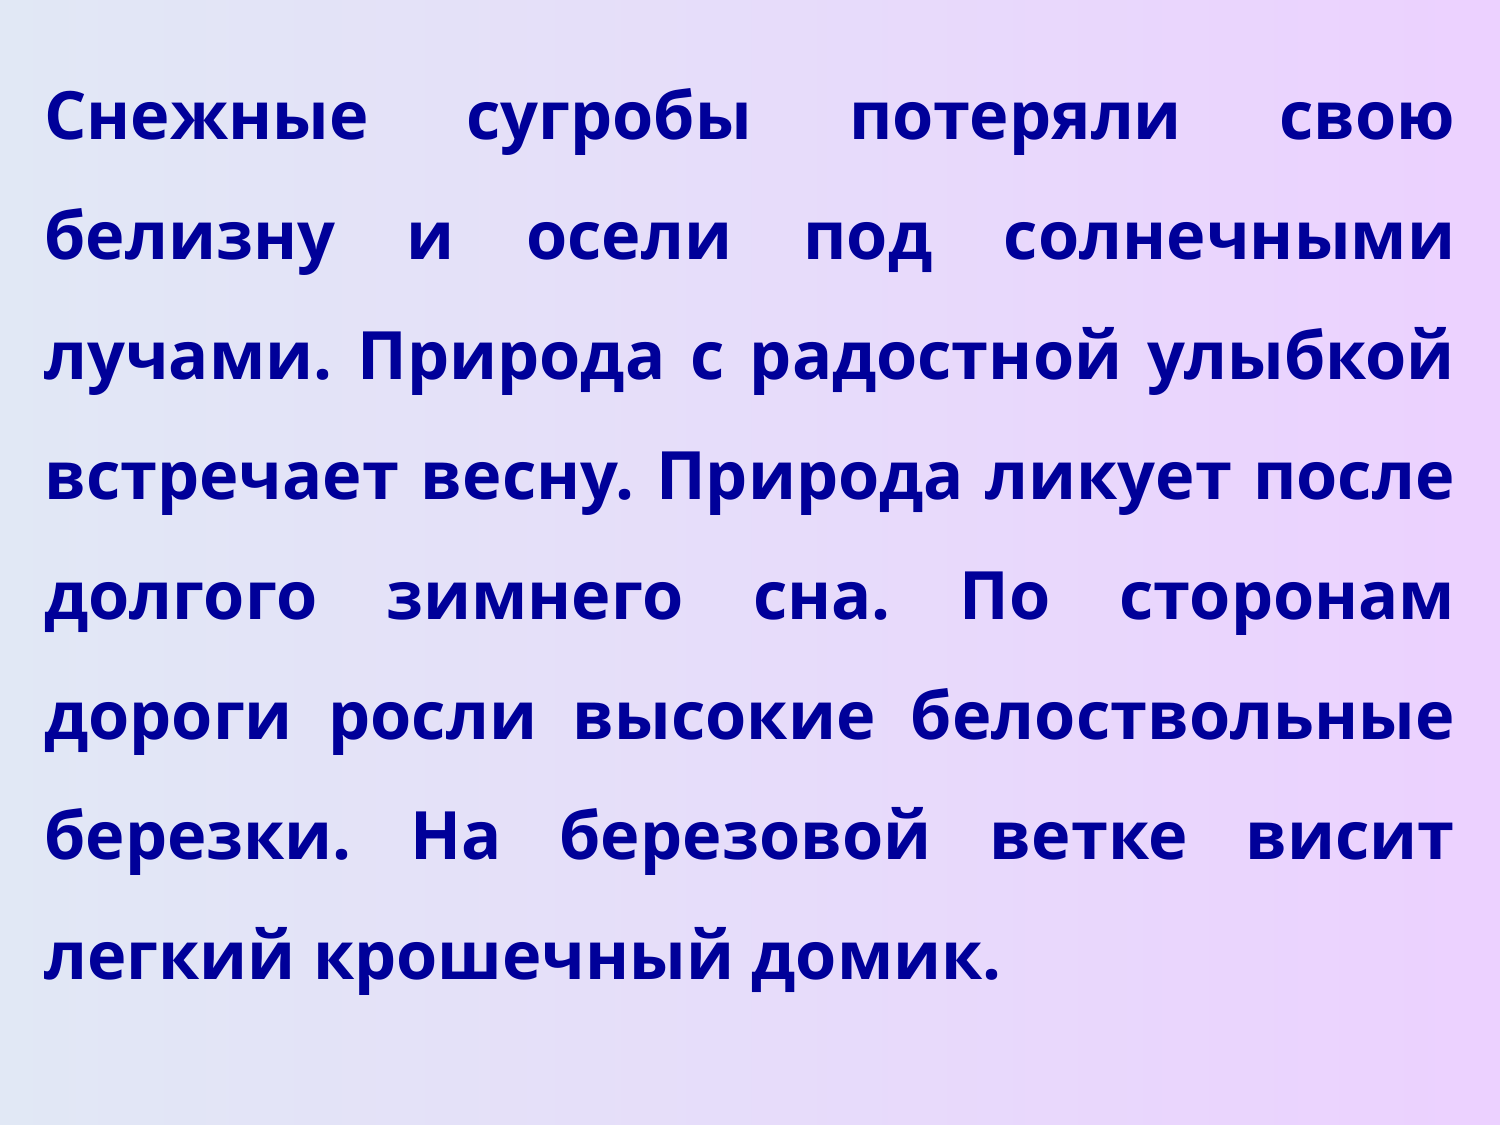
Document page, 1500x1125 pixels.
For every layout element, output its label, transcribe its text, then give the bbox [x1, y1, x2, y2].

text_box Снежные сугробы потеряли свою белизну и осели под солнечными лучами. Природа с радостной улыбкой встречает весну. Природа ликует после долгого зимнего сна. По сторонам дороги росли высокие белоствольные березки. На березовой ветке висит легкий крошечный домик. [29, 25, 1471, 1001]
